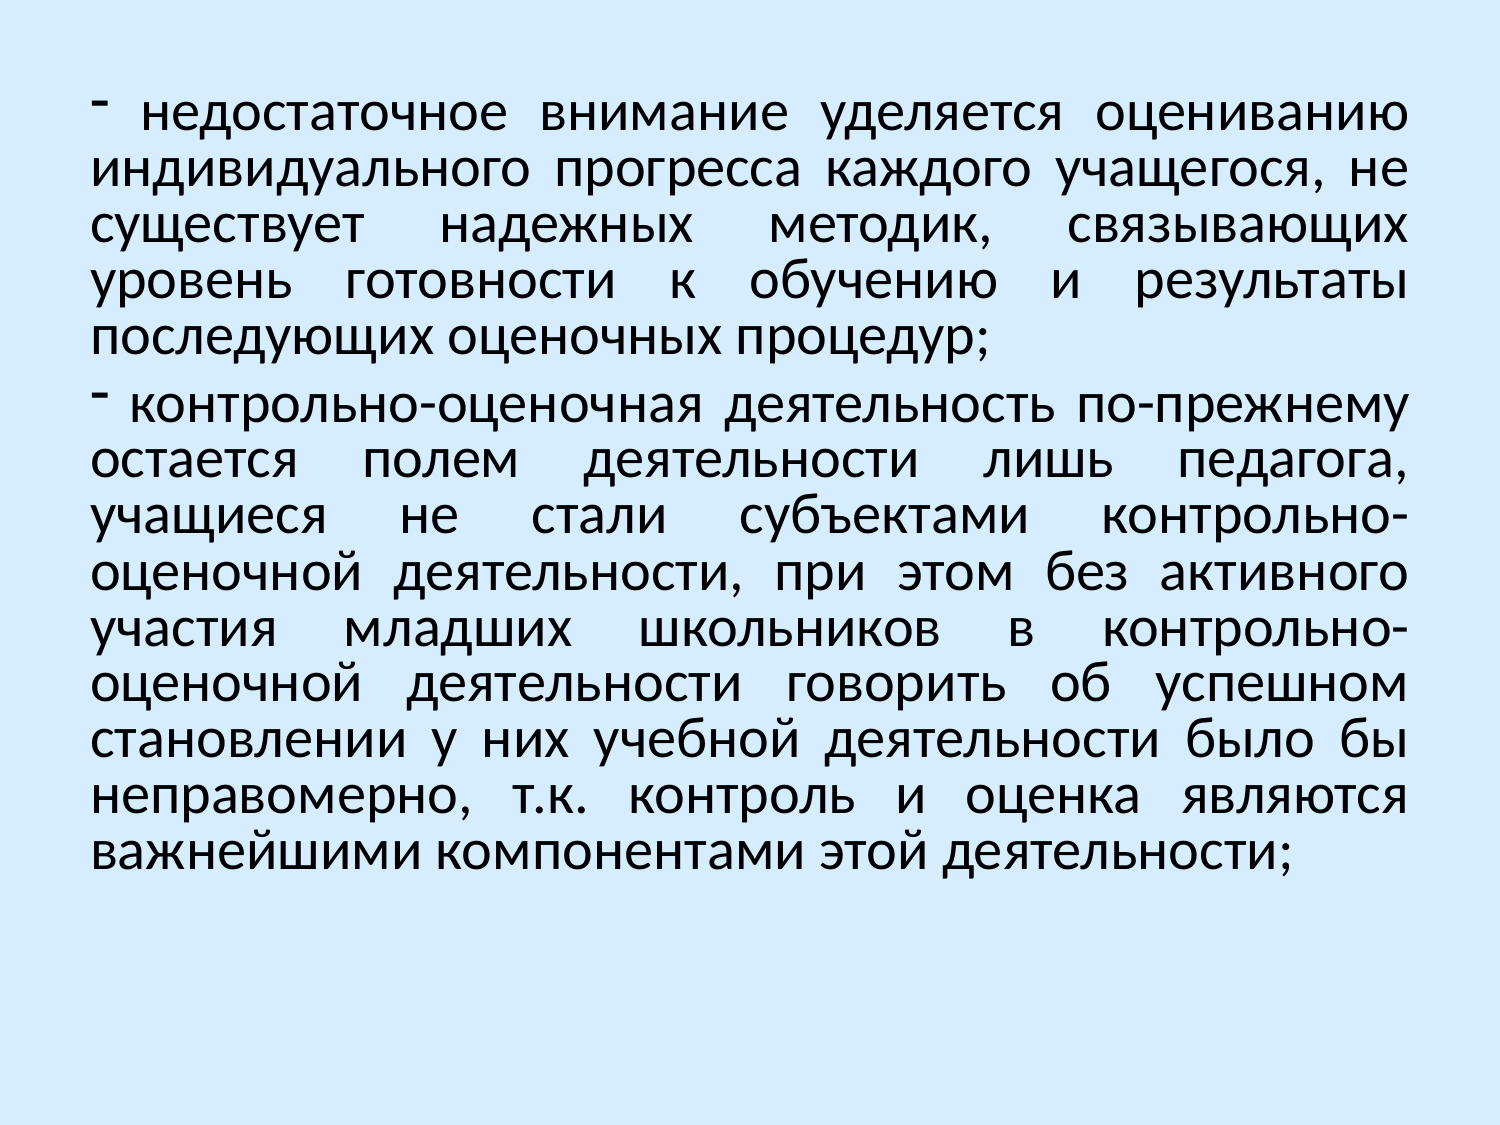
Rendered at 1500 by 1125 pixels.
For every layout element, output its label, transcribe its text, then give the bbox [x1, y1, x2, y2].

list недостаточное внимание уделяется оцениванию индивидуального прогресса каждого учащегося, не существует надежных методик, связывающих уровень готовности к обучению и результаты последующих оценочных процедур; контрольно-оценочная деятельность по-прежнему остается полем деятельности лишь педагога, учащиеся не стали субъектами контрольно-оценочной деятельности, при этом без активного участия младших школьников в контрольно-оценочной деятельности говорить об успешном становлении у них учебной деятельности было бы неправомерно, т.к. контроль и оценка являются важнейшими компонентами этой деятельности; [75, 78, 1425, 1125]
